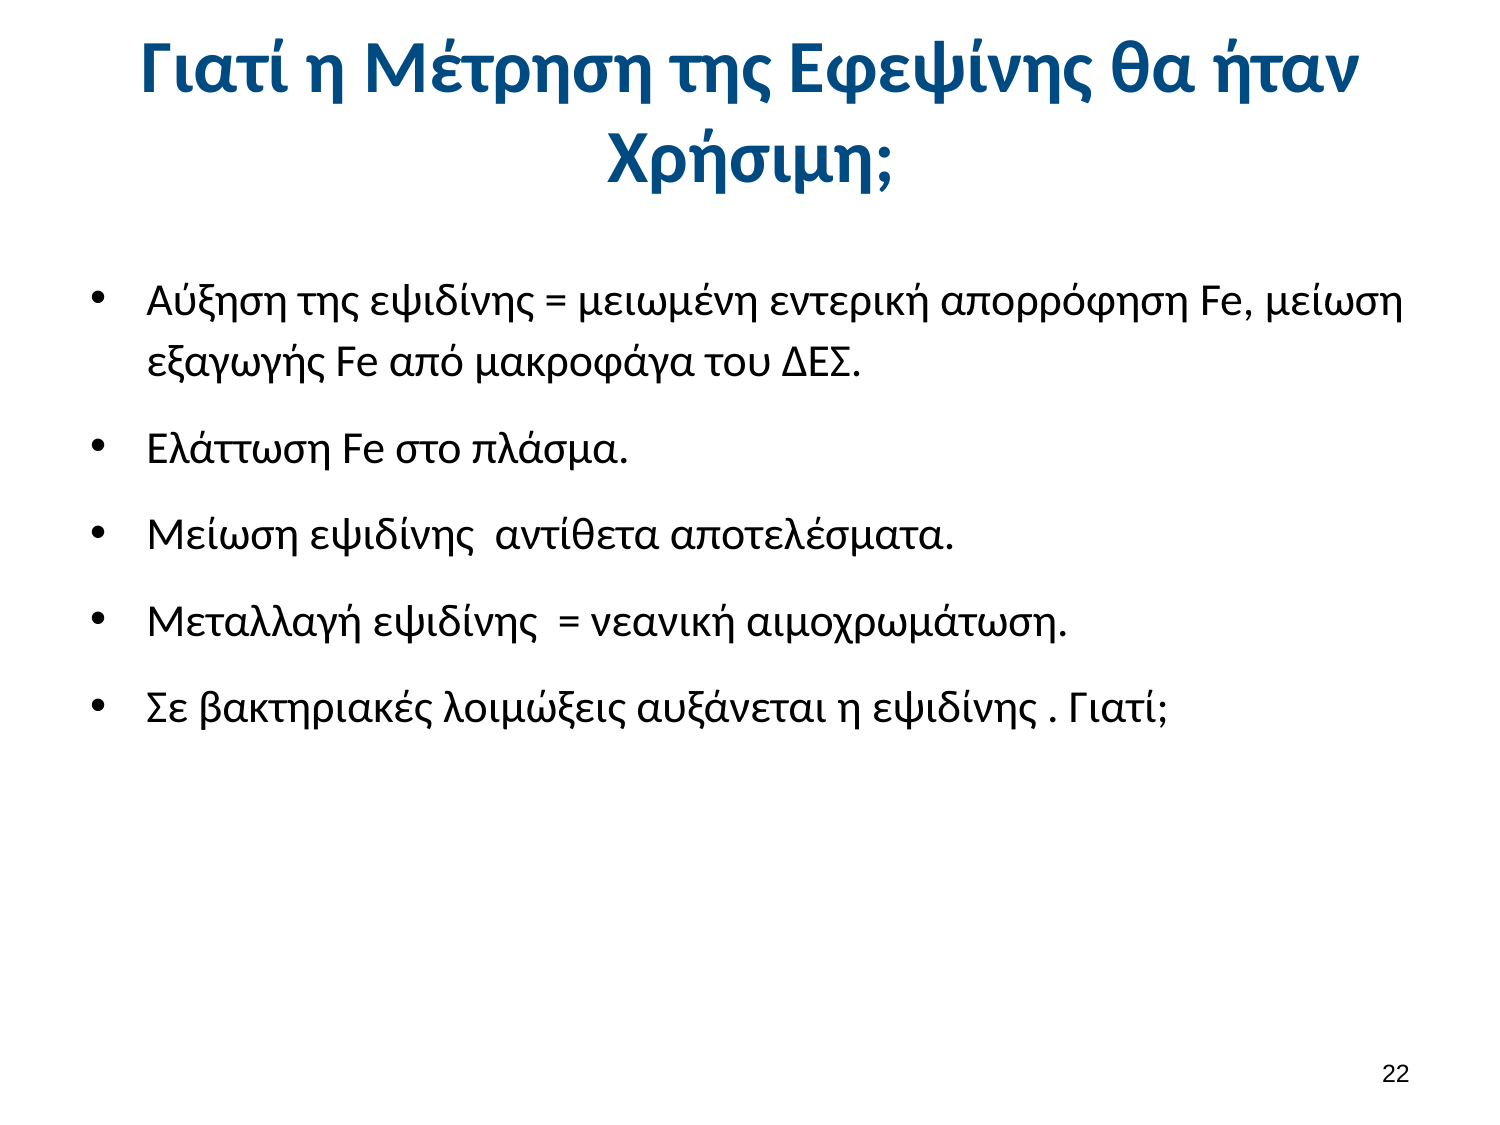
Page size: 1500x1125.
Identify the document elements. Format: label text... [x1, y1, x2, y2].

title Γιατί η Μέτρηση της Εφεψίνης θα ήταν Χρήσιμη; [76, 19, 1427, 197]
slide_number 21 [1074, 1042, 1425, 1103]
list Αύξηση της εψιδίνης = μειωμένη εντερική απορρόφηση Fe, μείωση εξαγωγής Fe από μακροφάγα του ΔΕΣ. Ελάττωση Fe στο πλάσμα. Μείωση εψιδίνης αντίθετα αποτελέσματα. Μεταλλαγή εψιδίνης = νεανική αιμοχρωμάτωση. Σε βακτηριακές λοιμώξεις αυξάνεται η εψιδίνης . Γιατί; [75, 255, 1425, 1024]
